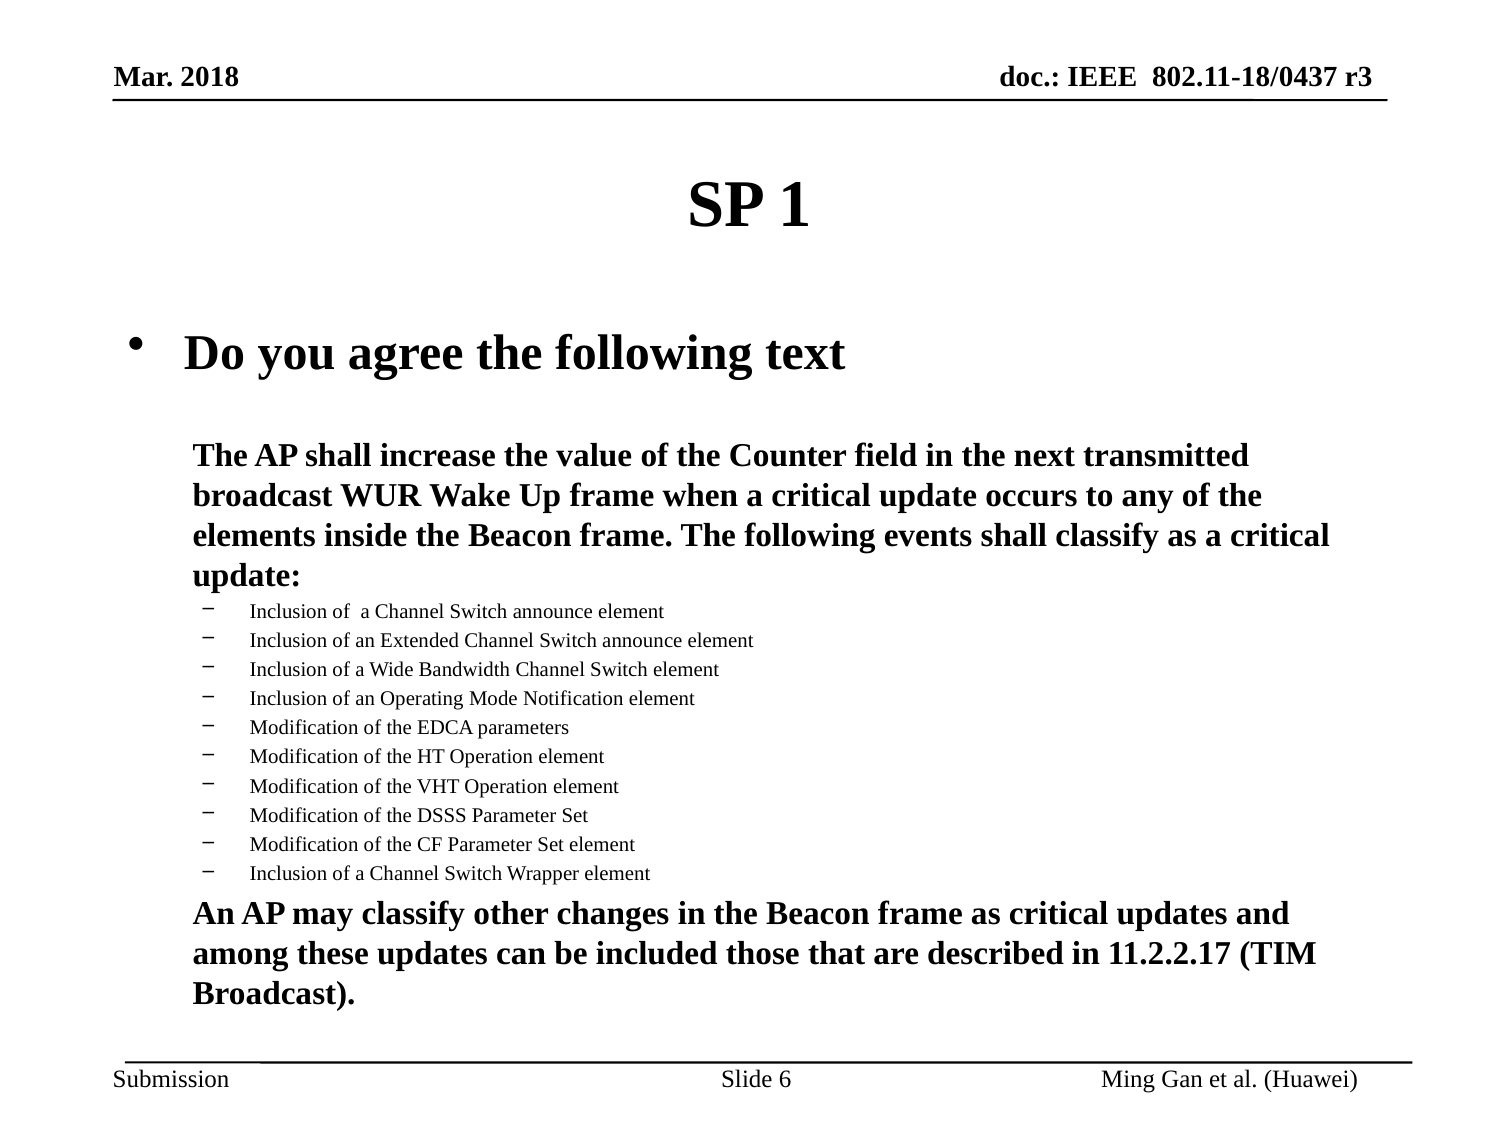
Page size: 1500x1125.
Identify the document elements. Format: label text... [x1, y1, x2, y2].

list Do you agree the following text The AP shall increase the value of the Counter field in the next transmitted broadcast WUR Wake Up frame when a critical update occurs to any of the elements inside the Beacon frame. The following events shall classify as a critical update: Inclusion of a Channel Switch announce element Inclusion of an Extended Channel Switch announce element Inclusion of a Wide Bandwidth Channel Switch element Inclusion of an Operating Mode Notification element Modification of the EDCA parameters Modification of the HT Operation element Modification of the VHT Operation element Modification of the DSSS Parameter Set Modification of the CF Parameter Set element Inclusion of a Channel Switch Wrapper element An AP may classify other changes in the Beacon frame as critical updates and among these updates can be included those that are described in 11.2.2.17 (TIM Broadcast). [112, 312, 1388, 999]
slide_number Slide 6 [712, 1061, 800, 1093]
title SP 1 [112, 112, 1388, 288]
